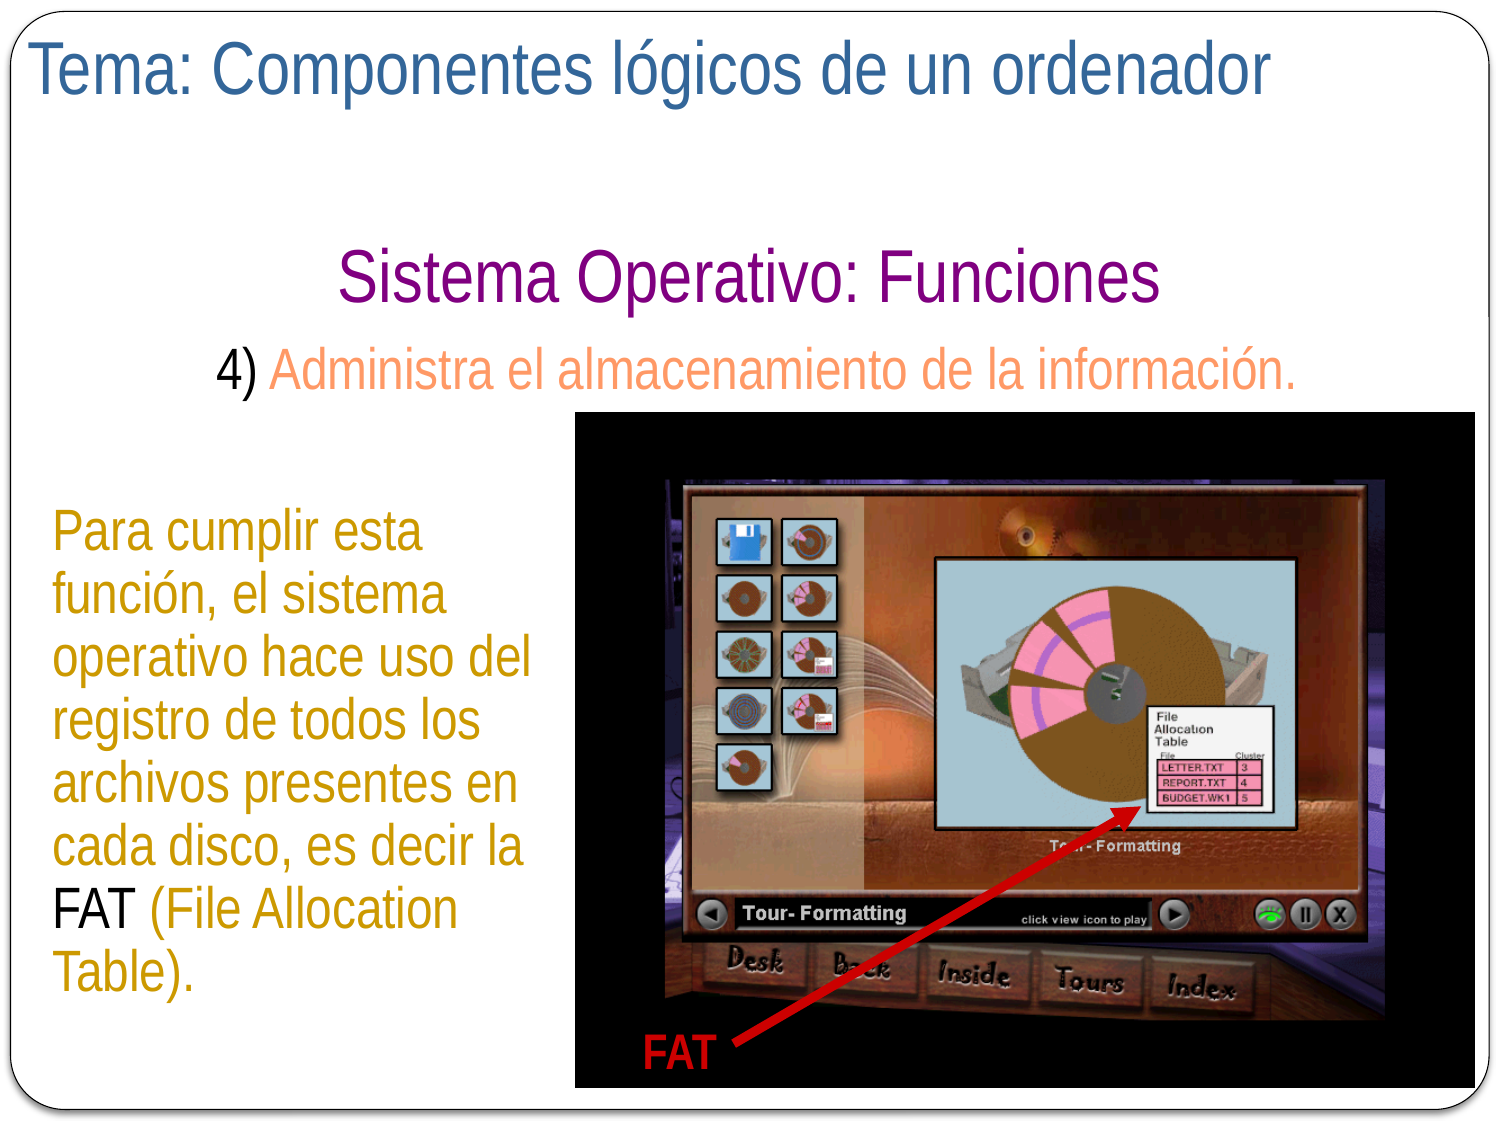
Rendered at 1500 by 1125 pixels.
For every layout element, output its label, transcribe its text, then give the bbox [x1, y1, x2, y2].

text_box Sistema Operativo: Funciones [24, 219, 1475, 325]
text_box Tema: Componentes lógicos de un ordenador [12, 12, 1475, 118]
text_box 4) Administra el almacenamiento de la información. [50, 337, 1450, 409]
picture [574, 412, 1476, 1088]
text_box Para cumplir esta función, el sistema operativo hace uso del registro de todos los archivos presentes en cada disco, es decir la FAT (File Allocation Table). [37, 493, 568, 1012]
